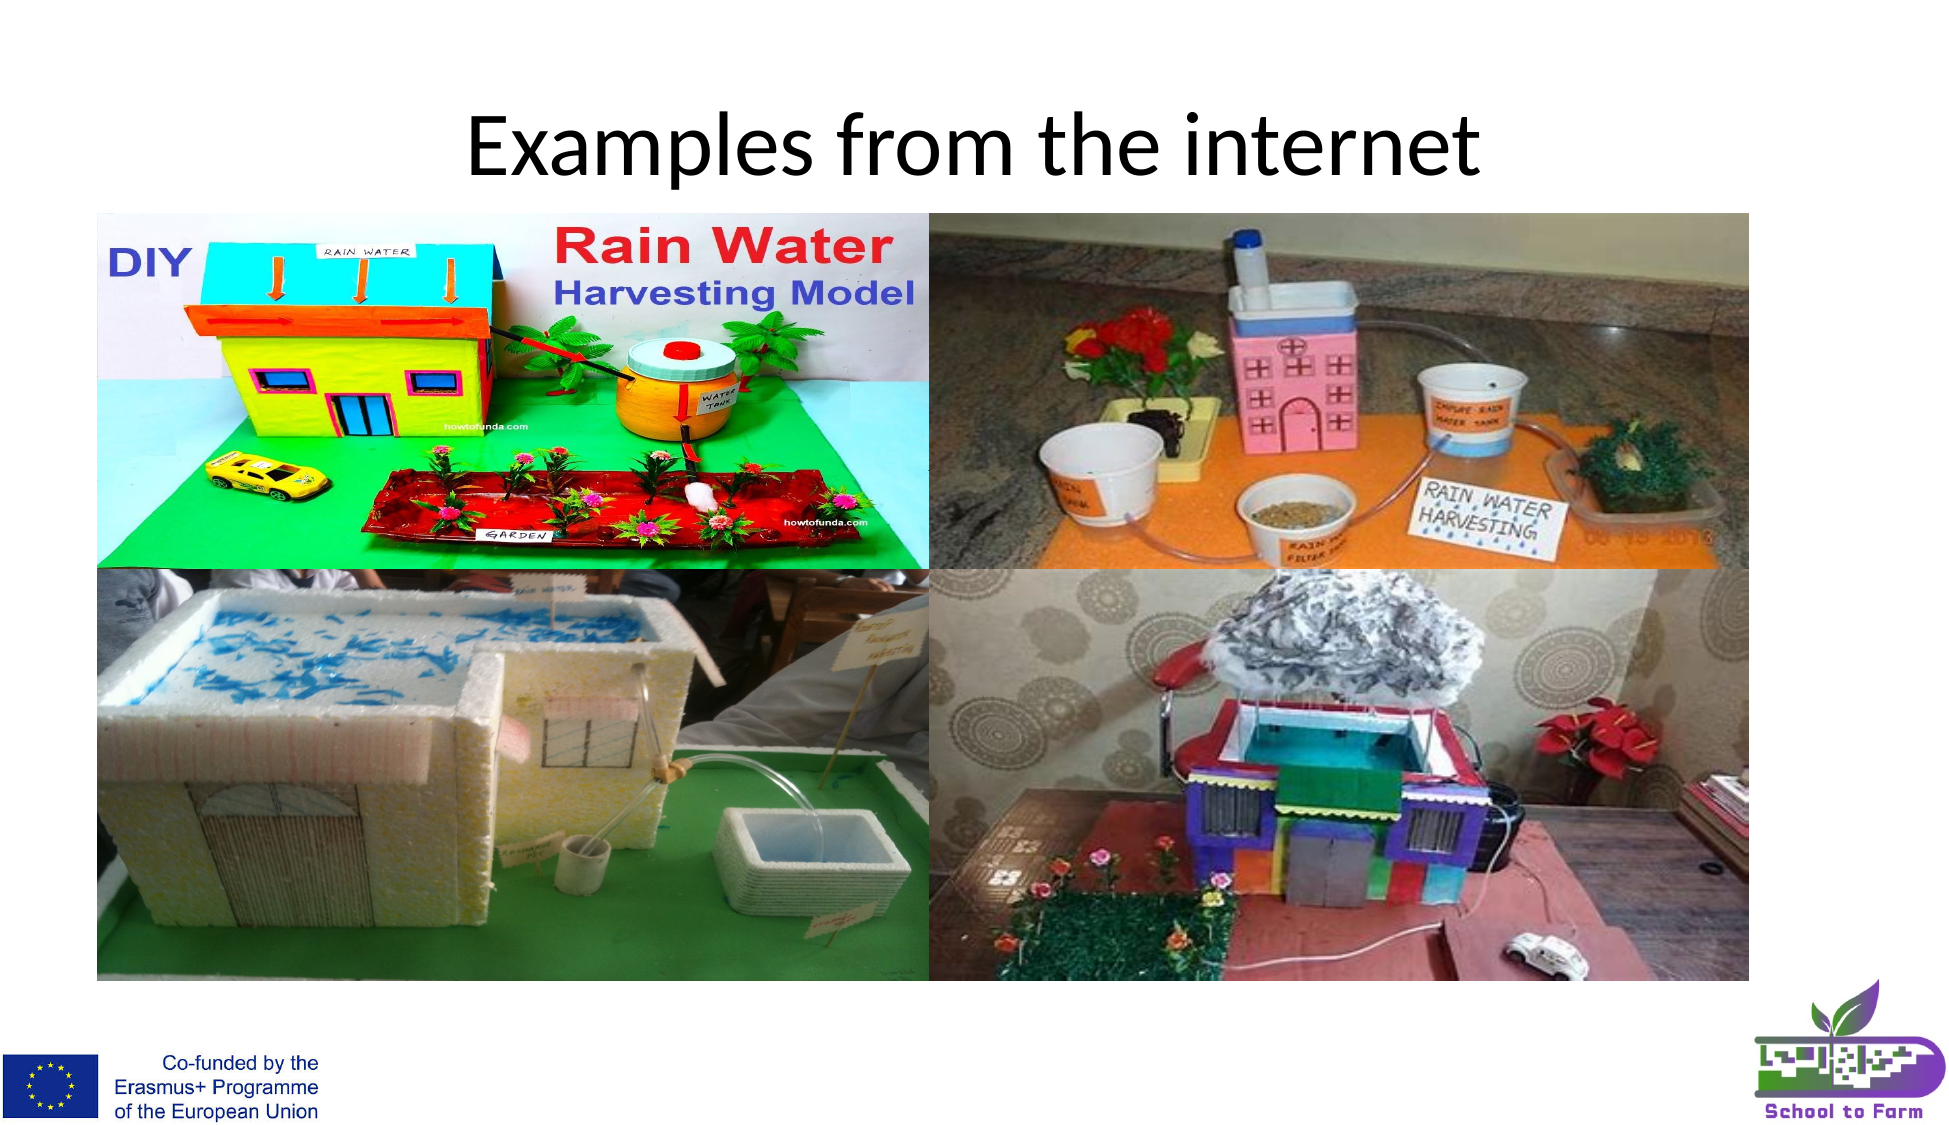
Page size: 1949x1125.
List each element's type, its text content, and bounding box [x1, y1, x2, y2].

title Examples from the internet [97, 45, 1852, 233]
picture [0, 1051, 321, 1125]
picture [96, 213, 1749, 981]
picture [1752, 976, 1949, 1125]
